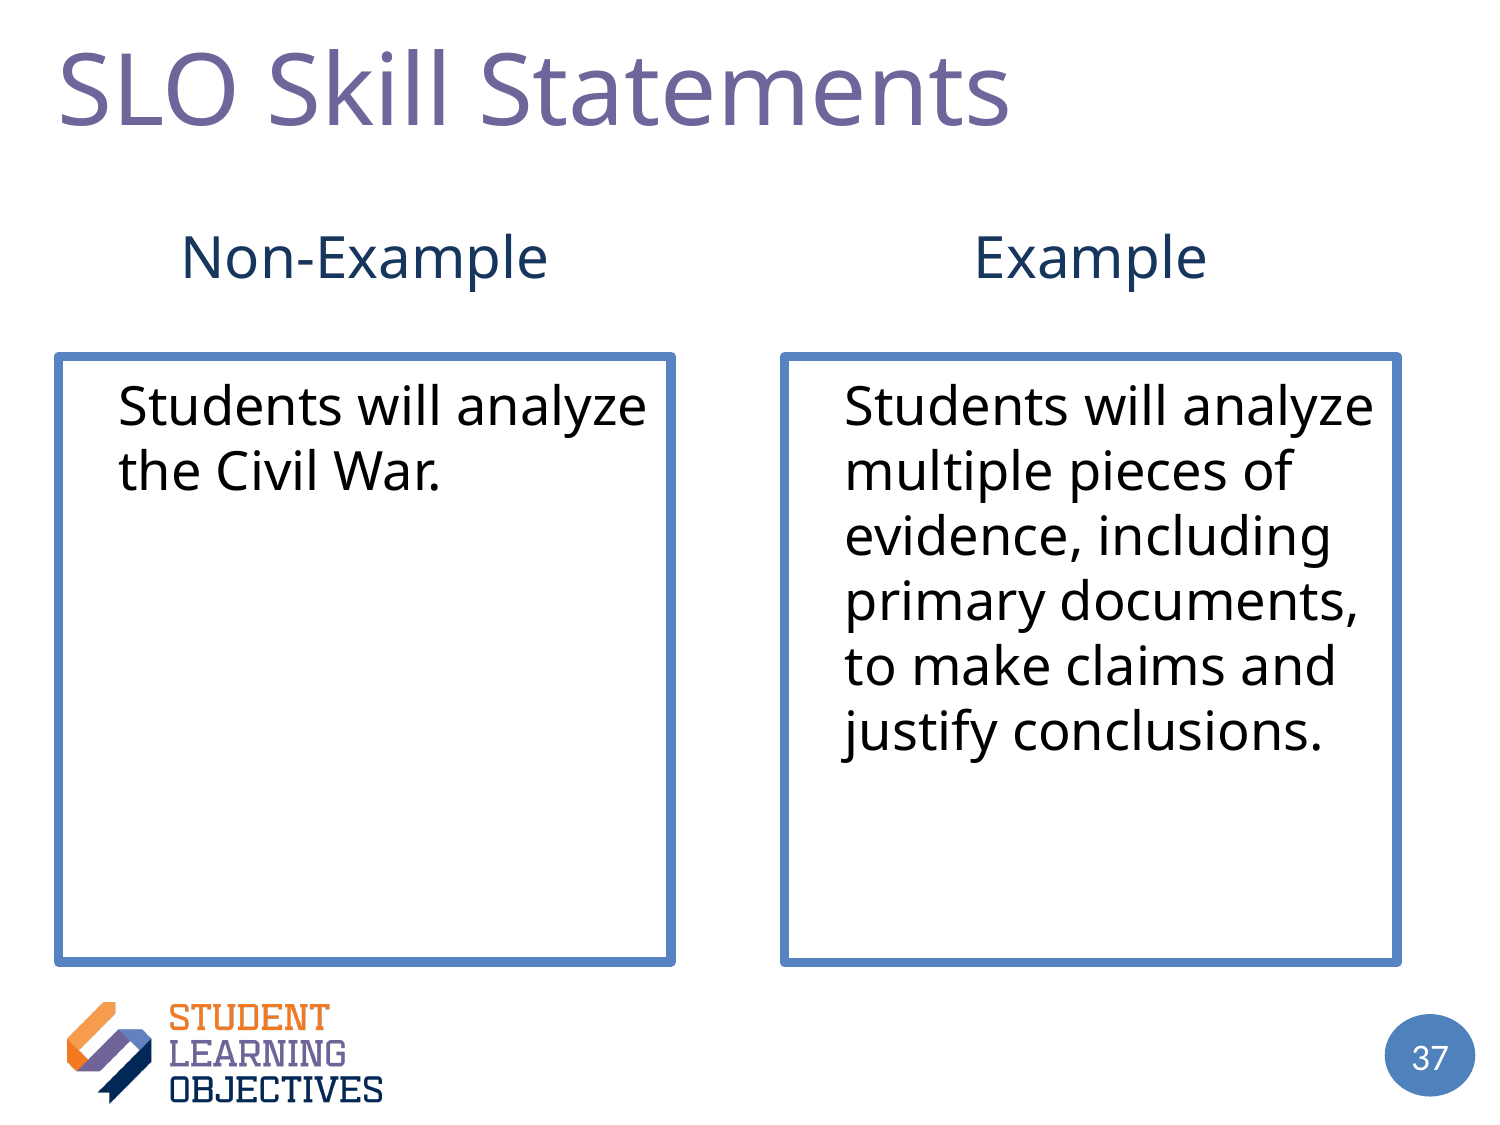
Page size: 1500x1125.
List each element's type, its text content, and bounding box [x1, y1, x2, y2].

list Example [800, 179, 1382, 305]
picture [67, 1002, 382, 1104]
list Students will analyze multiple pieces of evidence, including primary documents, to make claims and justify conclusions. [784, 356, 1398, 963]
title SLO Skill Statements – 2 [42, 35, 1425, 161]
list Students will analyze the Civil War. [58, 356, 672, 963]
list Non-Example [58, 179, 672, 305]
slide_number 37 [1384, 1014, 1476, 1097]
